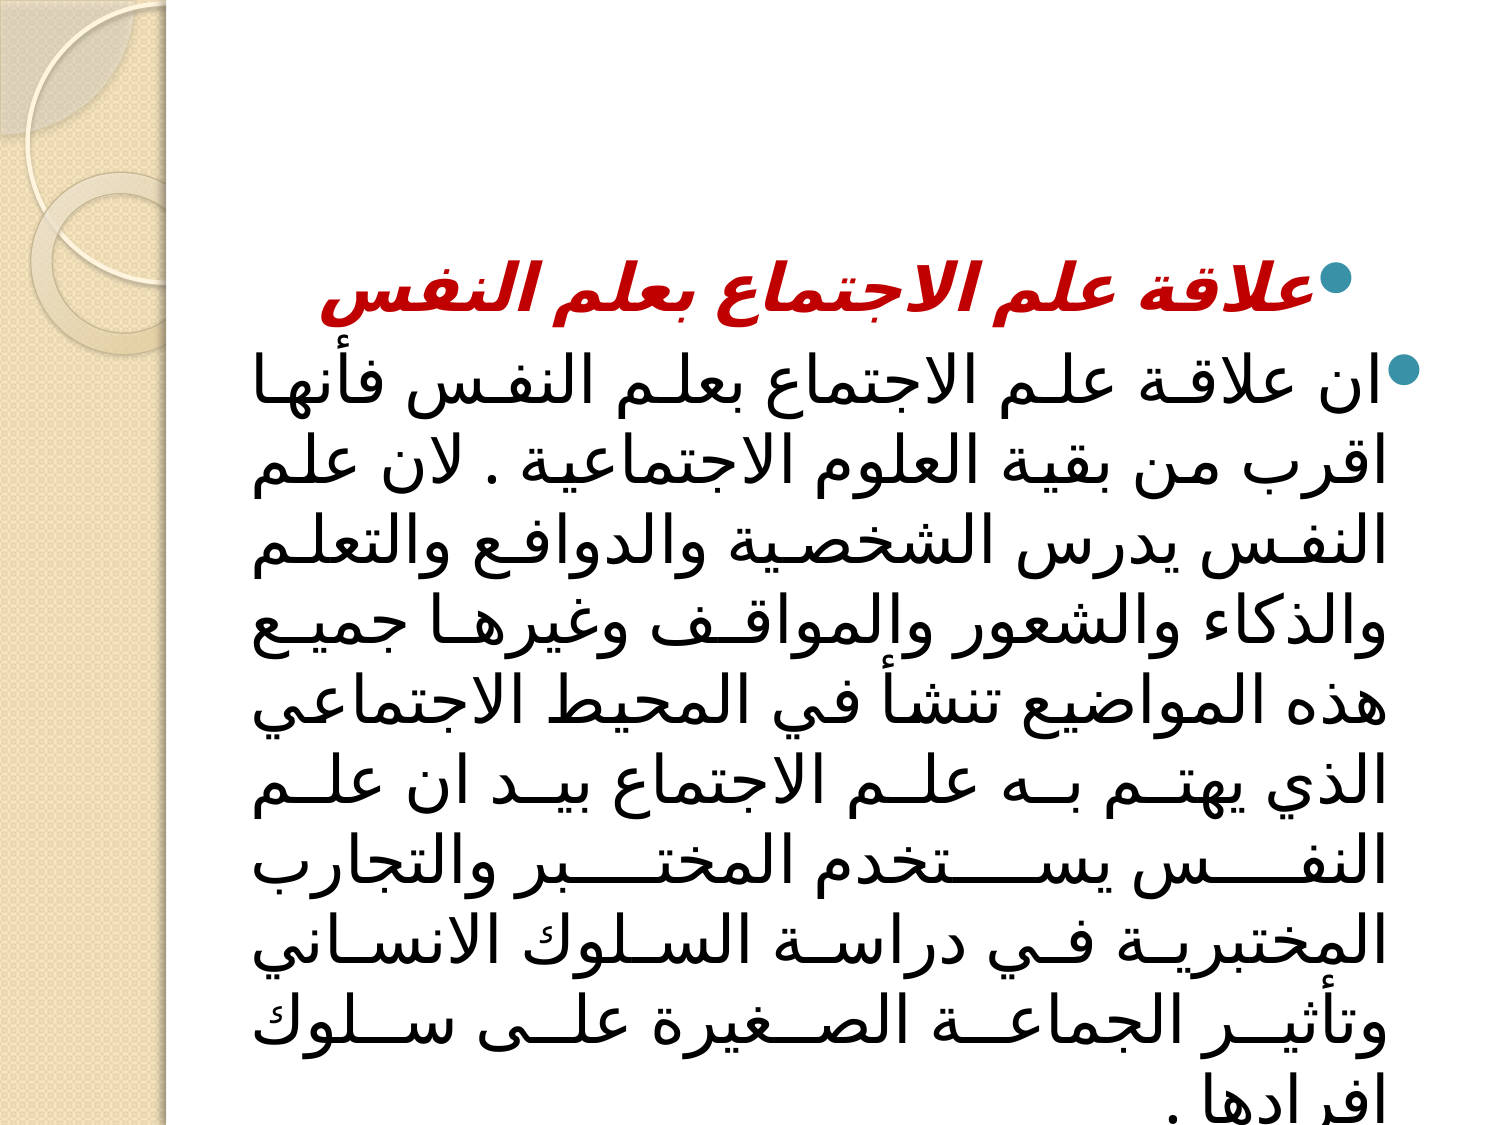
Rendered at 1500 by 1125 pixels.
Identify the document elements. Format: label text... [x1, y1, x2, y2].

list علاقة علم الاجتماع بعلم النفس ان علاقة علم الاجتماع بعلم النفس فأنها اقرب من بقية العلوم الاجتماعية . لان علم النفس يدرس الشخصية والدوافع والتعلم والذكاء والشعور والمواقف وغيرها جميع هذه المواضيع تنشأ في المحيط الاجتماعي الذي يهتم به علم الاجتماع بيد ان علم النفس يستخدم المختبر والتجارب المختبرية في دراسة السلوك الانساني وتأثير الجماعة الصغيرة على سلوك افرادها . [235, 237, 1466, 1025]
